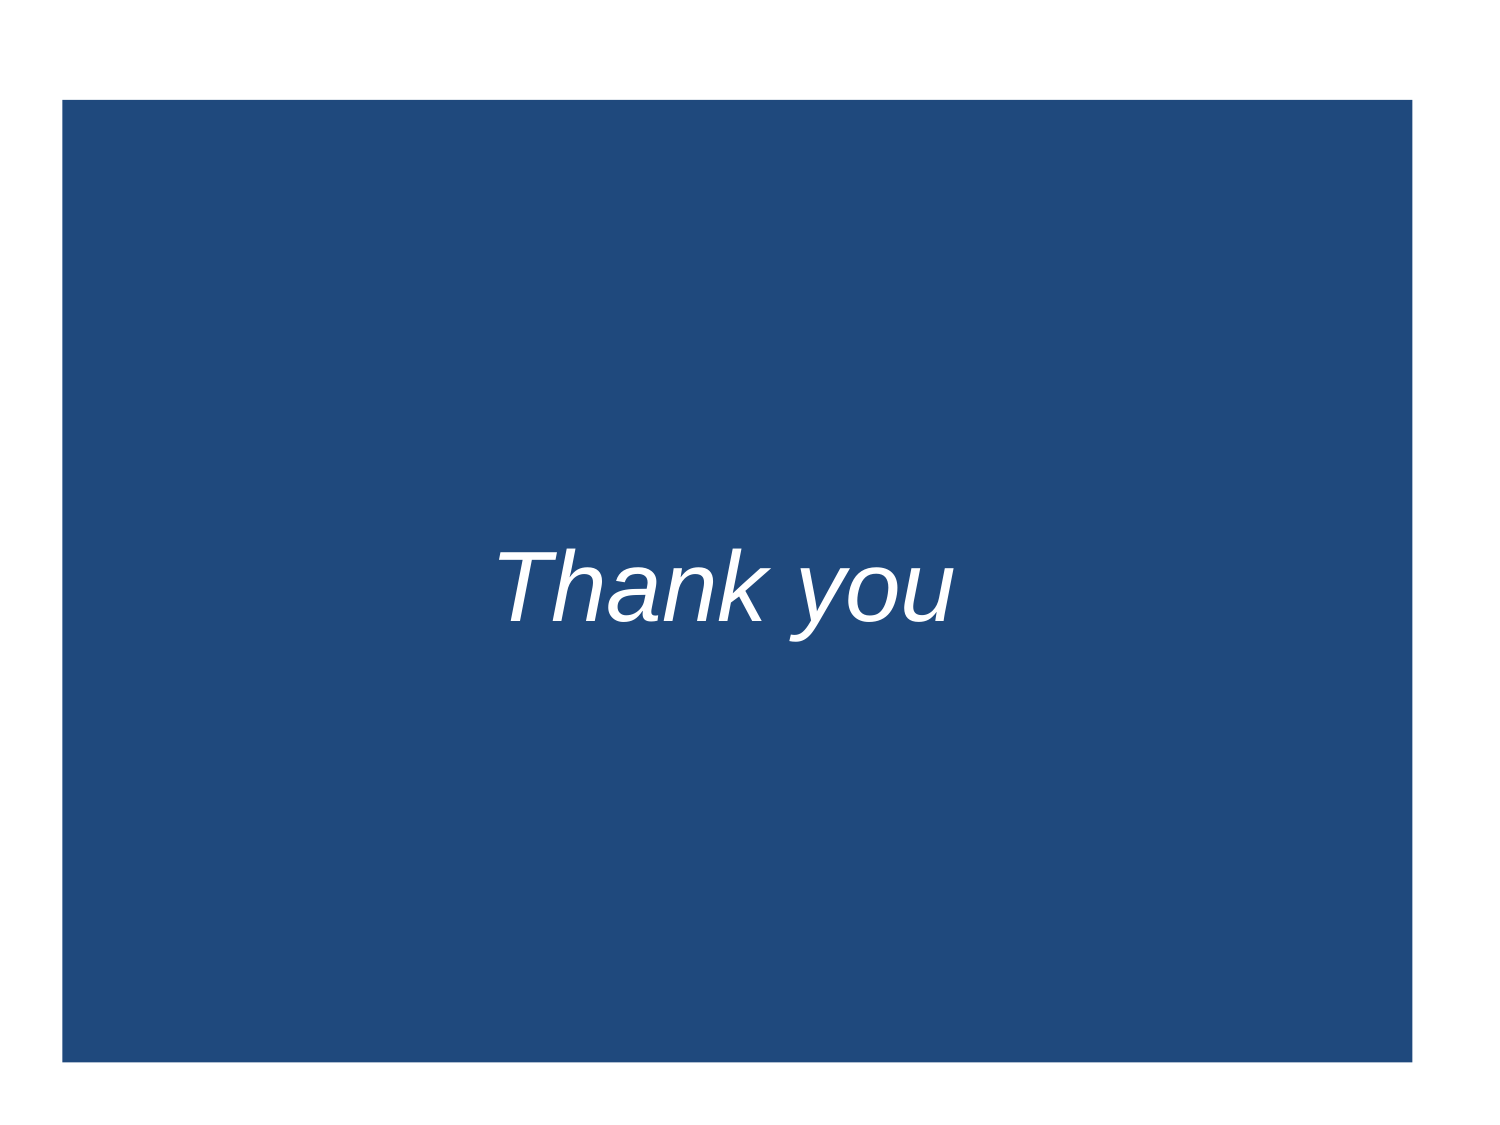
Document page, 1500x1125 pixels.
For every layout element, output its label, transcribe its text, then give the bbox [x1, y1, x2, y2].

title Thank you [62, 99, 1413, 1063]
